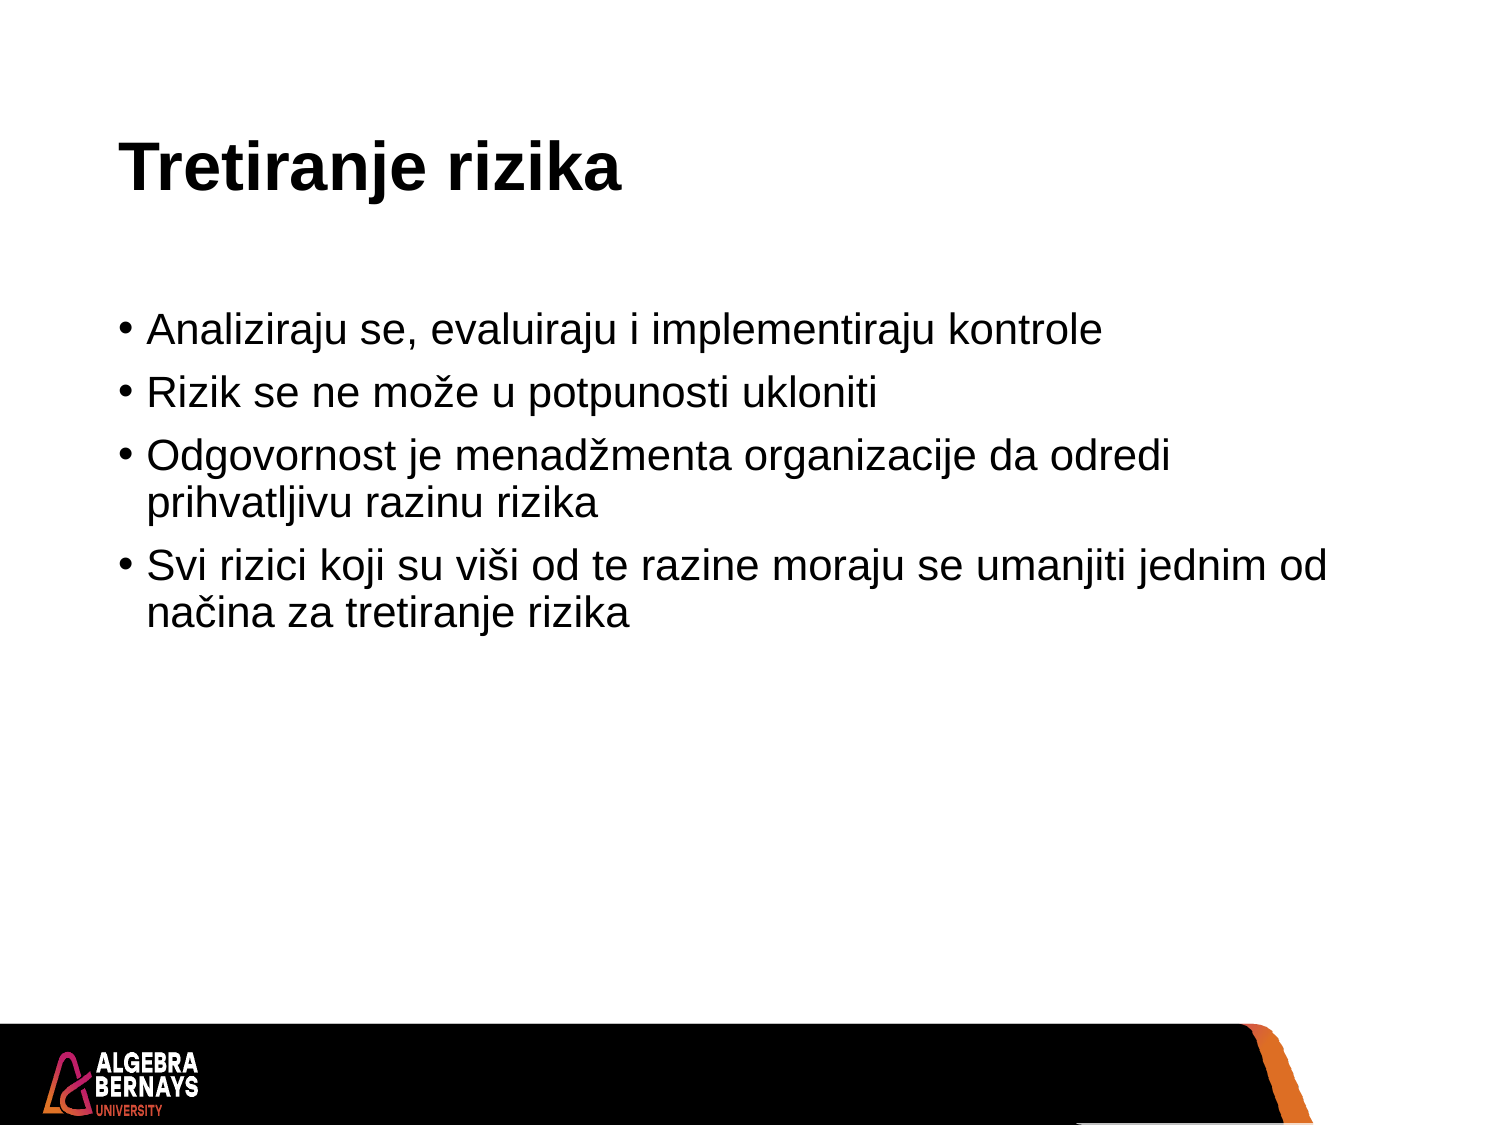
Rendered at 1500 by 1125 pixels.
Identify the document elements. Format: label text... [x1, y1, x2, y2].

list Analiziraju se, evaluiraju i implementiraju kontrole Rizik se ne može u potpunosti ukloniti Odgovornost je menadžmenta organizacije da odredi prihvatljivu razinu rizika Svi rizici koji su viši od te razine moraju se umanjiti jednim od načina za tretiranje rizika [103, 299, 1397, 1014]
picture [0, 1023, 1468, 1125]
title Tretiranje rizika [103, 59, 1397, 278]
